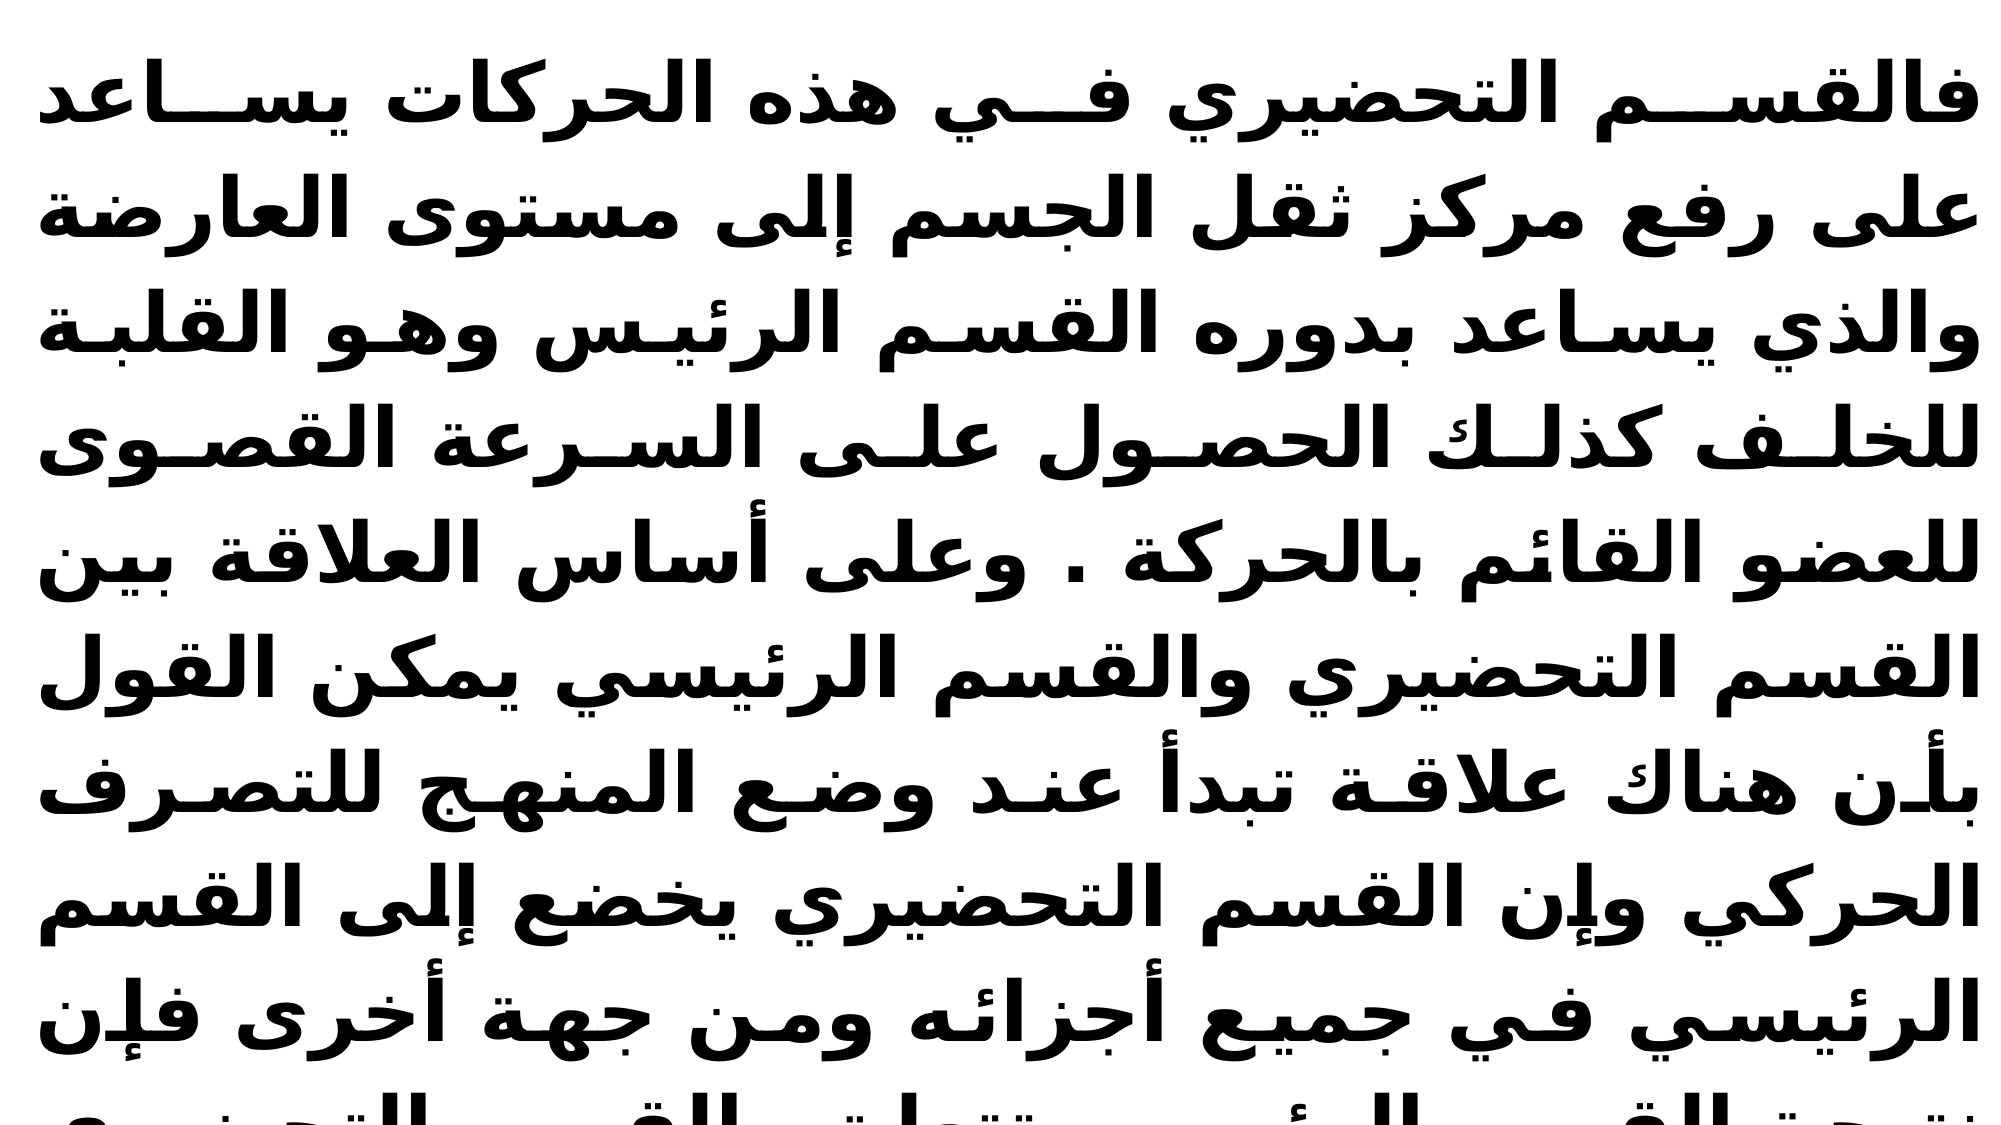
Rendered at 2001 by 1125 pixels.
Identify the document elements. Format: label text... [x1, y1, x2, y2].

text_box فالقسم التحضيري في هذه الحركات يساعد على رفع مركز ثقل الجسم إلى مستوى العارضة والذي يساعد بدوره القسم الرئيس وهو القلبة للخلف كذلك الحصول على السرعة القصوى للعضو القائم بالحركة . وعلى أساس العلاقة بين القسم التحضيري والقسم الرئيسي يمكن القول بأن هناك علاقة تبدأ عند وضع المنهج للتصرف الحركي وإن القسم التحضيري يخضع إلى القسم الرئيسي في جميع أجزائه ومن جهة أخرى فإن نتيجة القسم الرئيسي تتعلق بالقسم التحضيري فإن العلاقة الأولى تسمى علاقة الغرض أما العلاقة الثانية فتسمى علاقة النتيجة . [21, 16, 2000, 1125]
